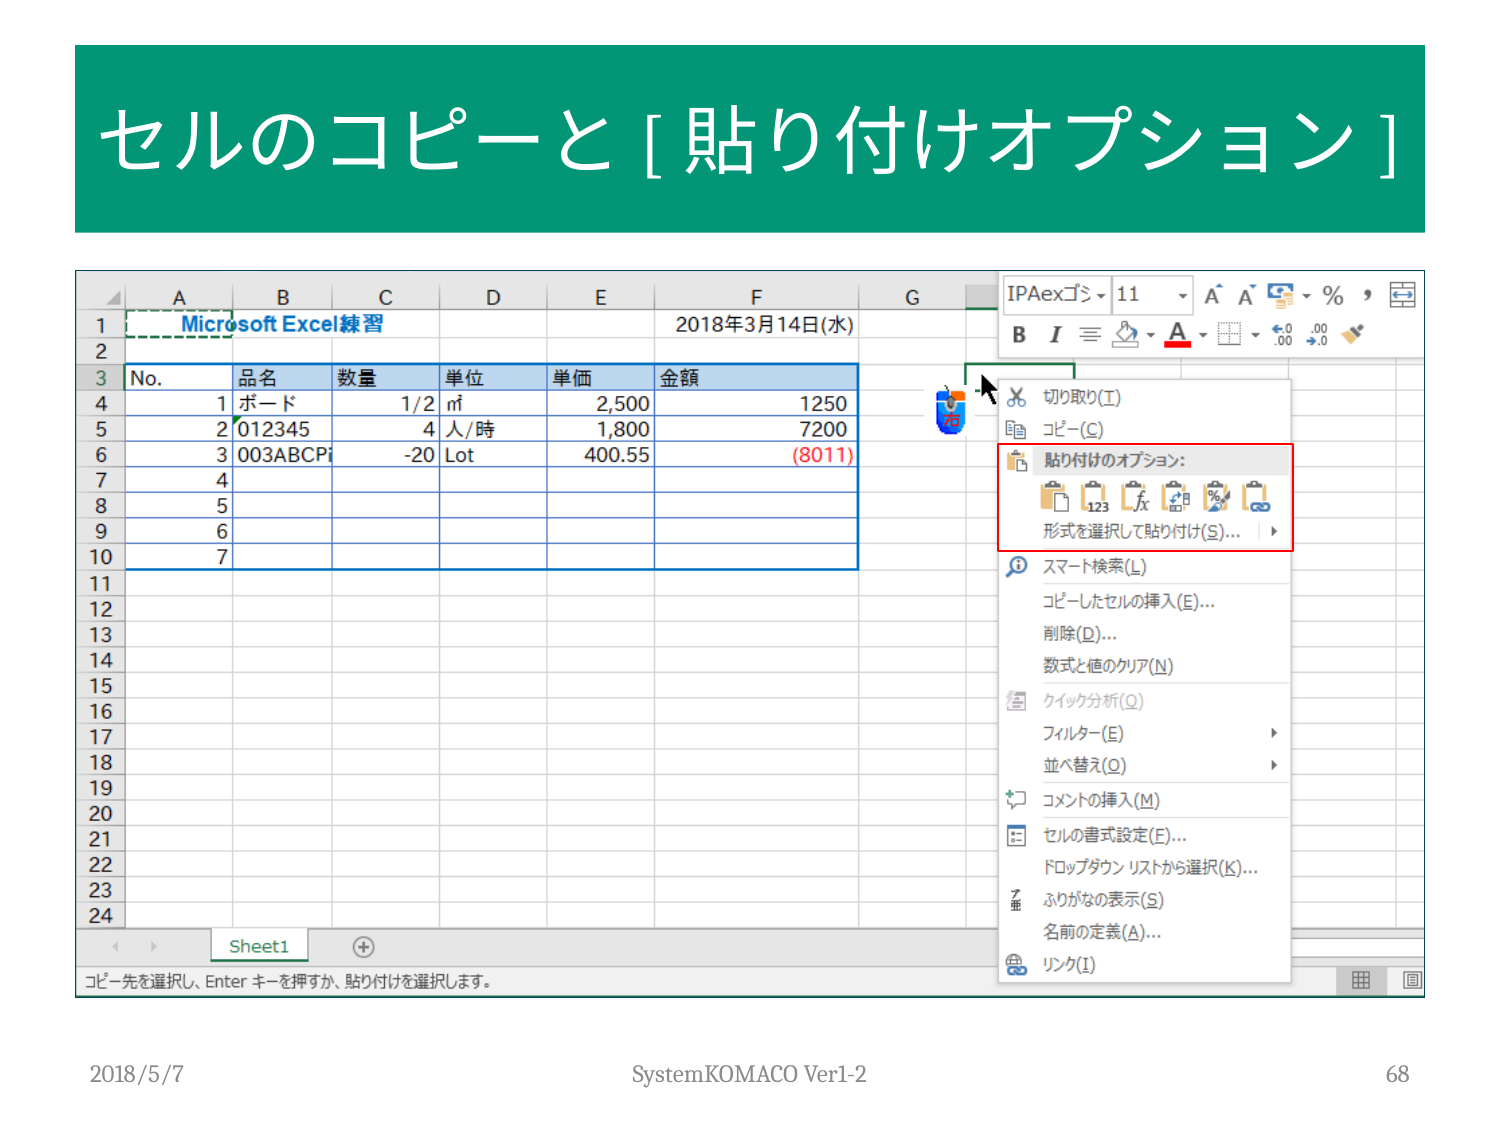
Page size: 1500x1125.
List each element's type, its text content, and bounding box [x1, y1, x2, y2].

slide_number 68 [1074, 1042, 1425, 1103]
footer SystemKOMACO Ver1-2 [512, 1042, 988, 1103]
title セルのコピーと[貼り付けオプション] [75, 45, 1425, 233]
picture [923, 384, 975, 436]
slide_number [75, 1042, 425, 1103]
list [74, 269, 1426, 998]
